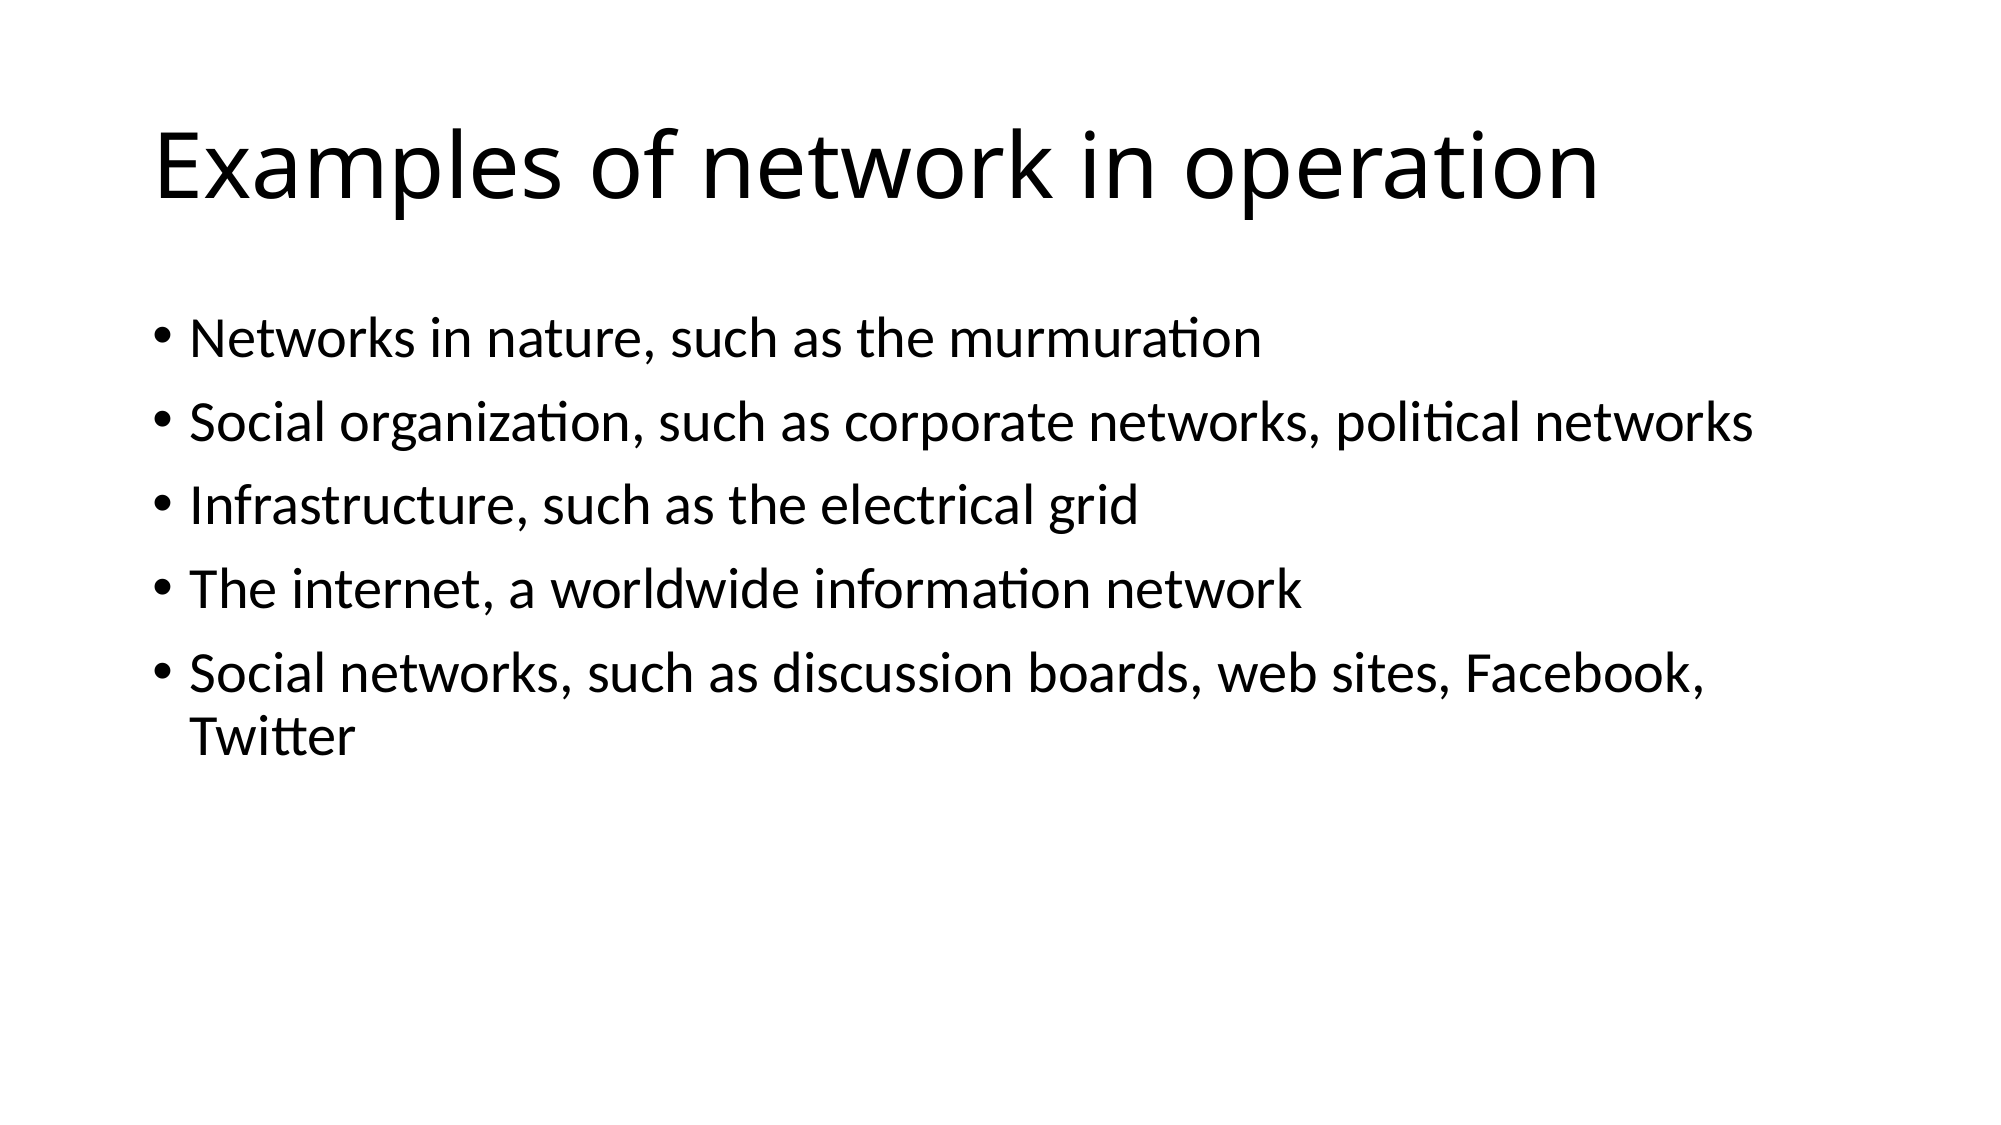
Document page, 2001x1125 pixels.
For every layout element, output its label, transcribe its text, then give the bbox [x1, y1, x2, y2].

title Examples of network in operation [137, 59, 1863, 278]
list Networks in nature, such as the murmuration Social organization, such as corporate networks, political networks Infrastructure, such as the electrical grid The internet, a worldwide information network Social networks, such as discussion boards, web sites, Facebook, Twitter [137, 299, 1863, 1014]
